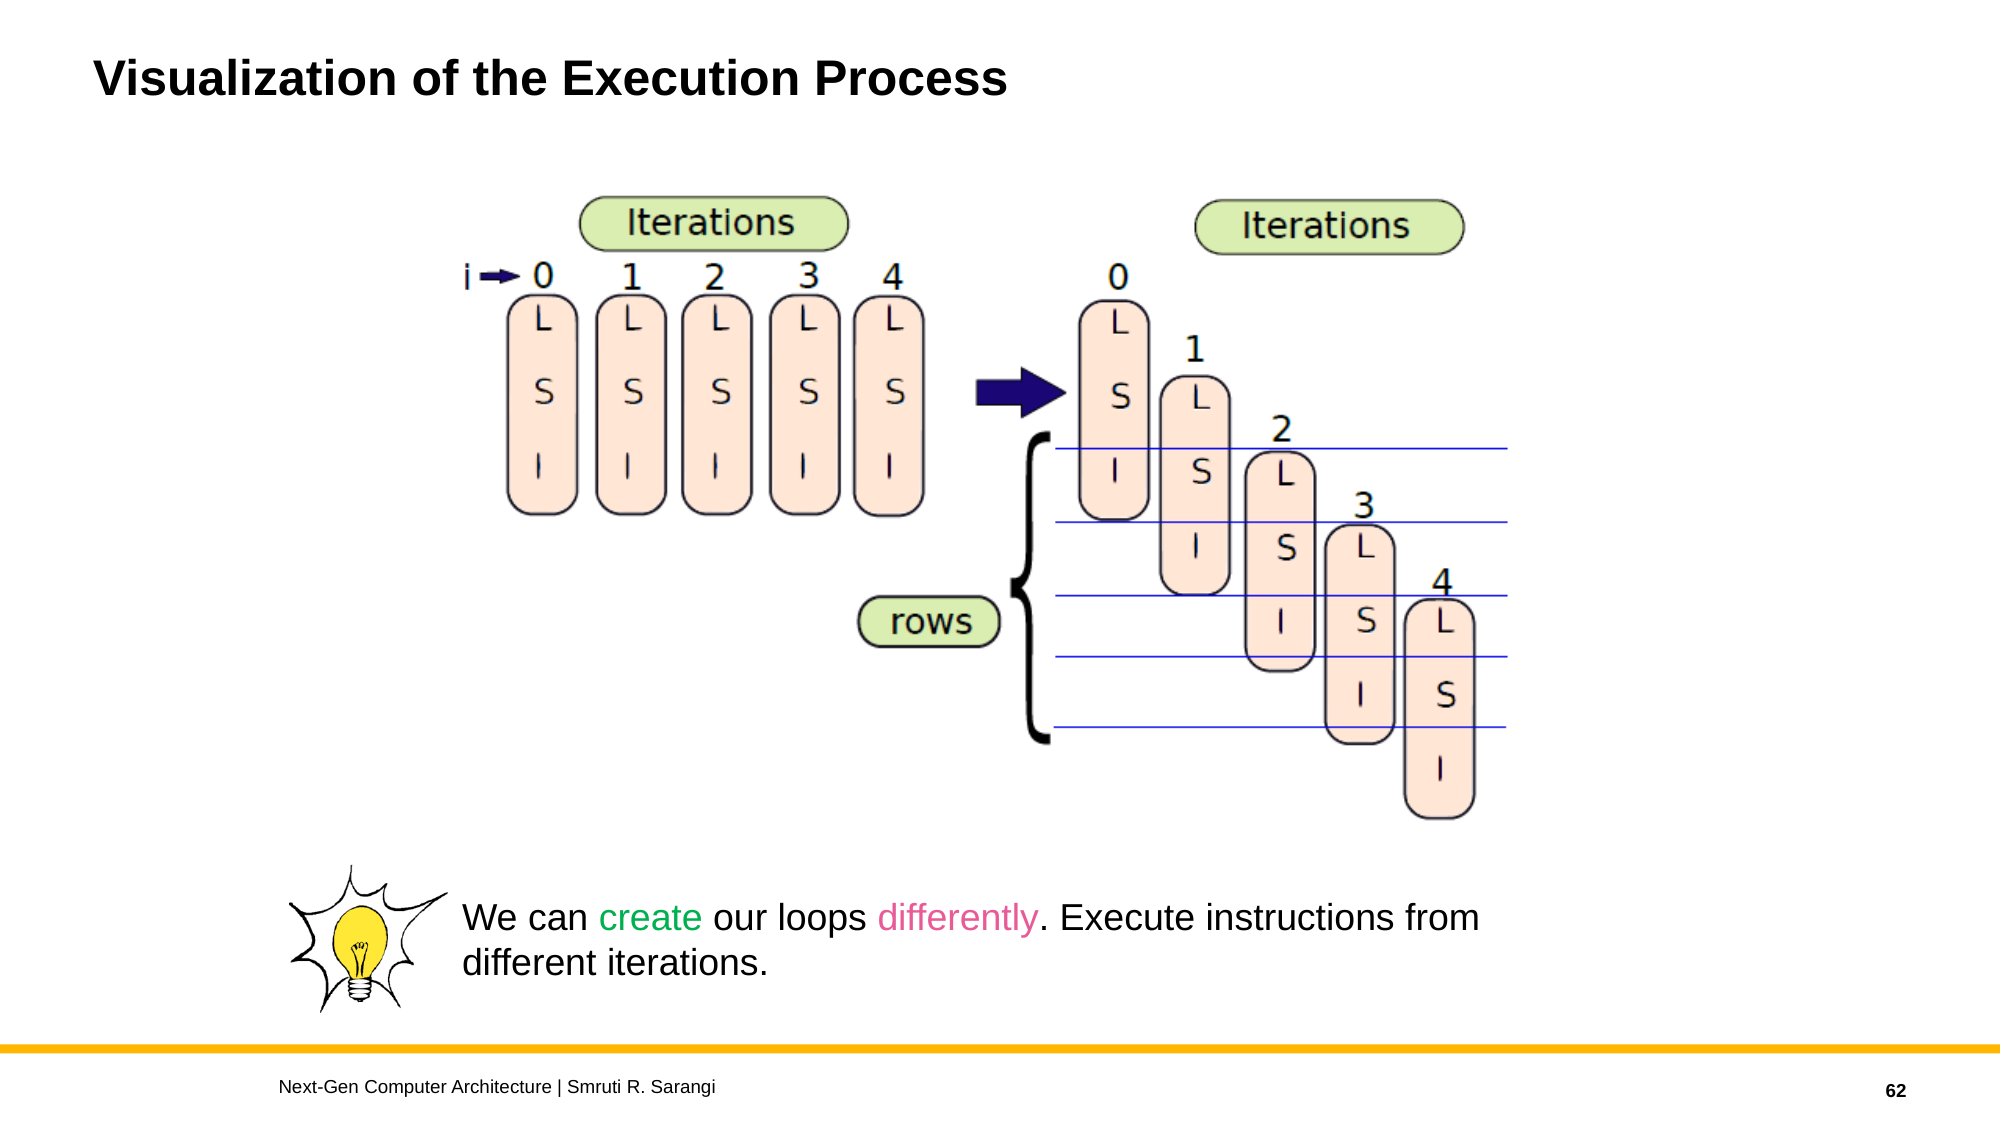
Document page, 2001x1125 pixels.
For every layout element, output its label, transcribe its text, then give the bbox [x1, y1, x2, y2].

text_box We can create our loops differently. Execute instructions from different iterations. [448, 885, 1505, 991]
picture [442, 168, 1558, 844]
picture [289, 864, 448, 1014]
footer Next-Gen Computer Architecture | Smruti R. Sarangi [263, 1067, 1464, 1105]
slide_number 62 [1711, 1071, 1922, 1109]
title Visualization of the Execution Process [78, 45, 1578, 180]
